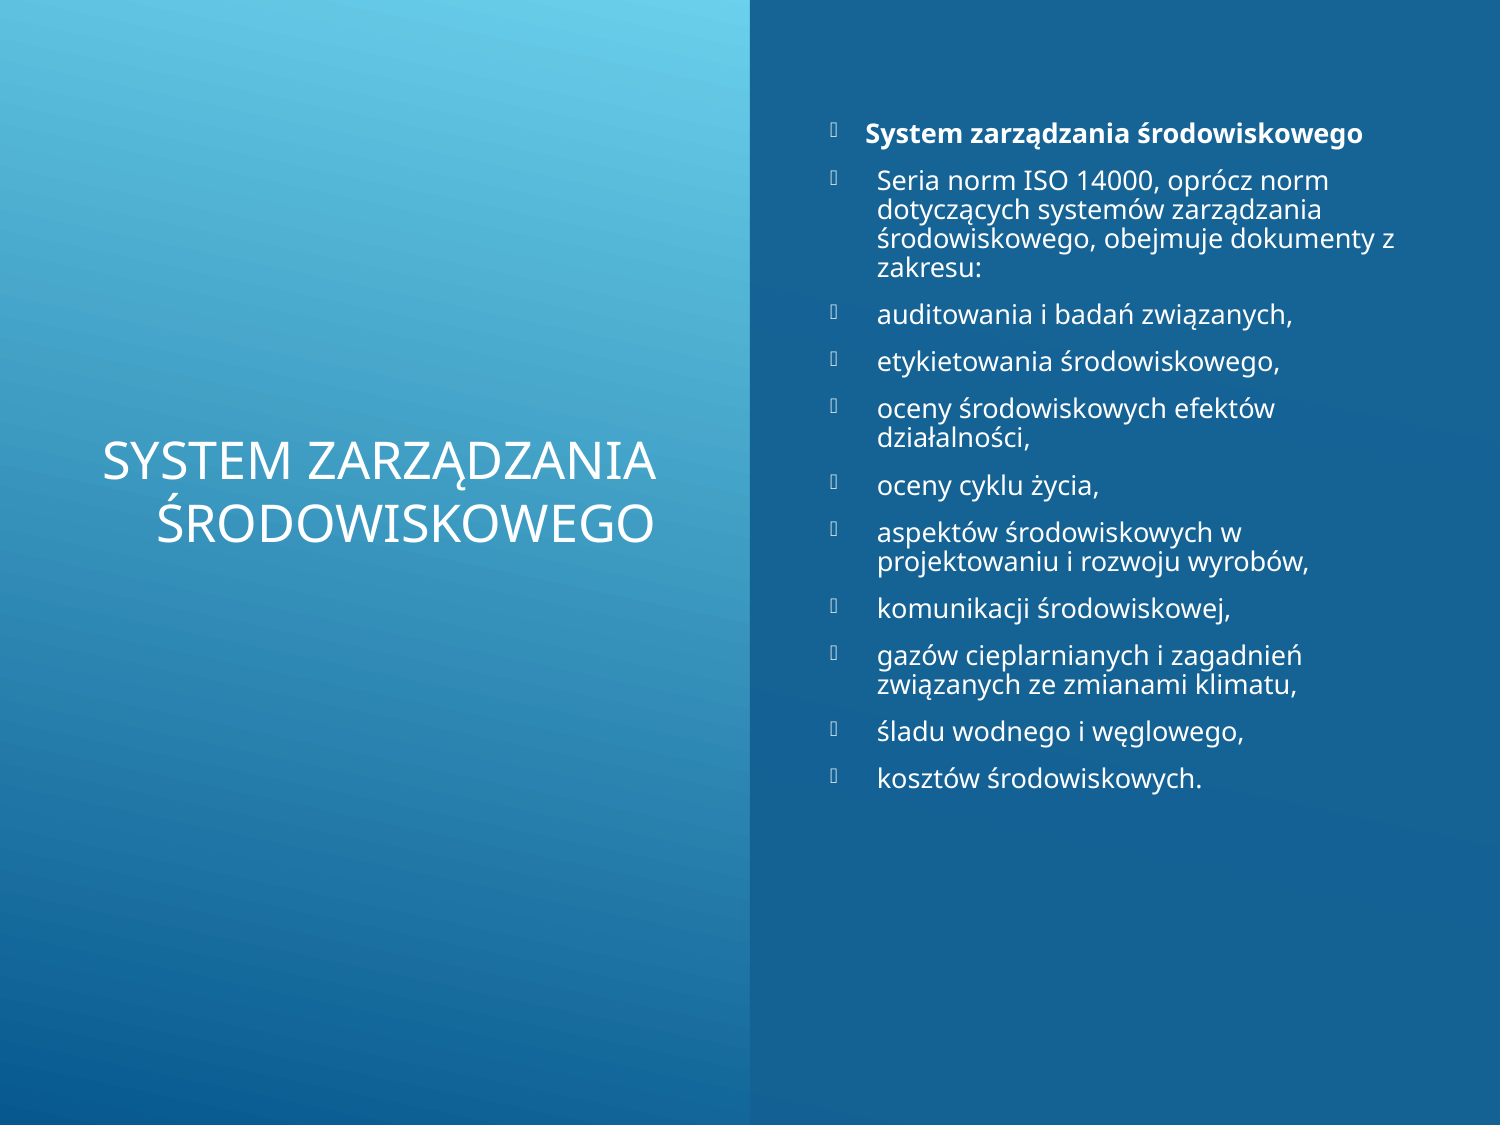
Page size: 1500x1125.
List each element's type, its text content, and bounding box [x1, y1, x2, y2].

text_box [749, 0, 1500, 1125]
text_box [0, 0, 749, 1125]
text_box System zarządzania środowiskowego Seria norm ISO 14000, oprócz norm dotyczących systemów zarządzania środowiskowego, obejmuje dokumenty z zakresu: auditowania i badań związanych, etykietowania środowiskowego, oceny środowiskowych efektów działalności, oceny cyklu życia, aspektów środowiskowych w projektowaniu i rozwoju wyrobów, komunikacji środowiskowej, gazów cieplarnianych i zagadnień związanych ze zmianami klimatu, śladu wodnego i węglowego, kosztów środowiskowych. [815, 112, 1416, 868]
title System zarządzania środowiskowego [78, 112, 672, 868]
